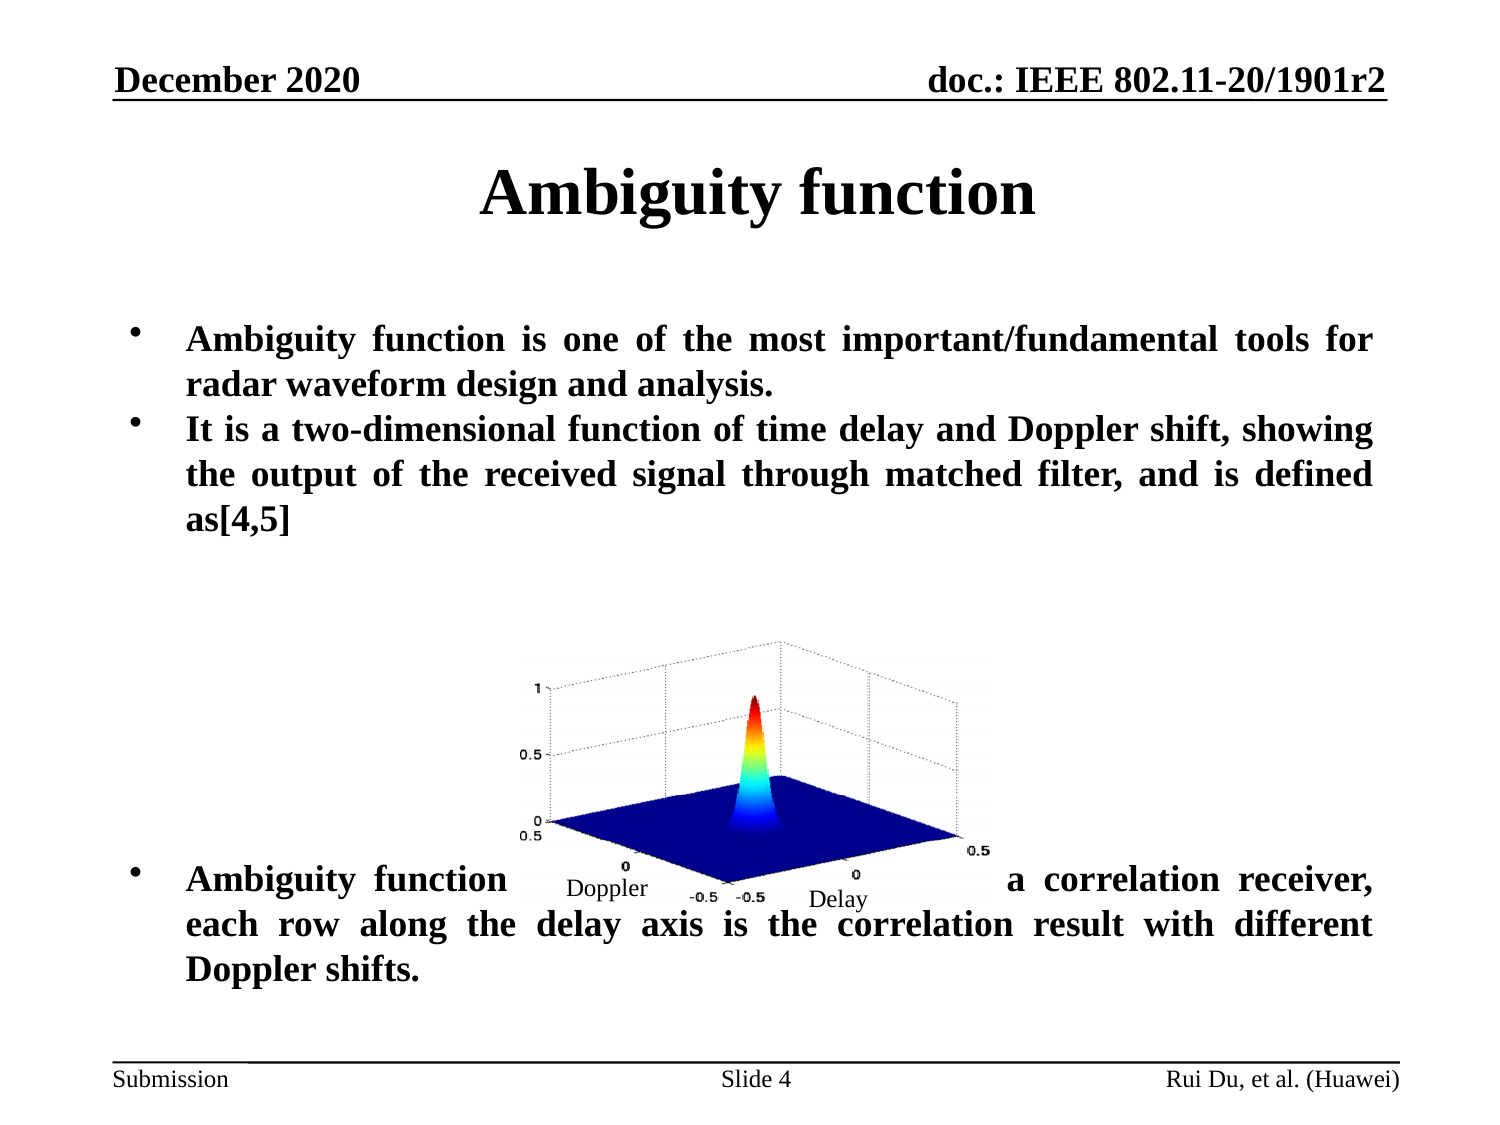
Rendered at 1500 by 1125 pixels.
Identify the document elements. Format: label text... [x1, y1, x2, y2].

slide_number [114, 54, 368, 99]
slide_number Slide 4 [712, 1061, 800, 1093]
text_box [518, 637, 994, 921]
title Ambiguity function [112, 99, 1388, 275]
text_box Rui Du, et al. (Huawei) [1165, 1062, 1401, 1093]
